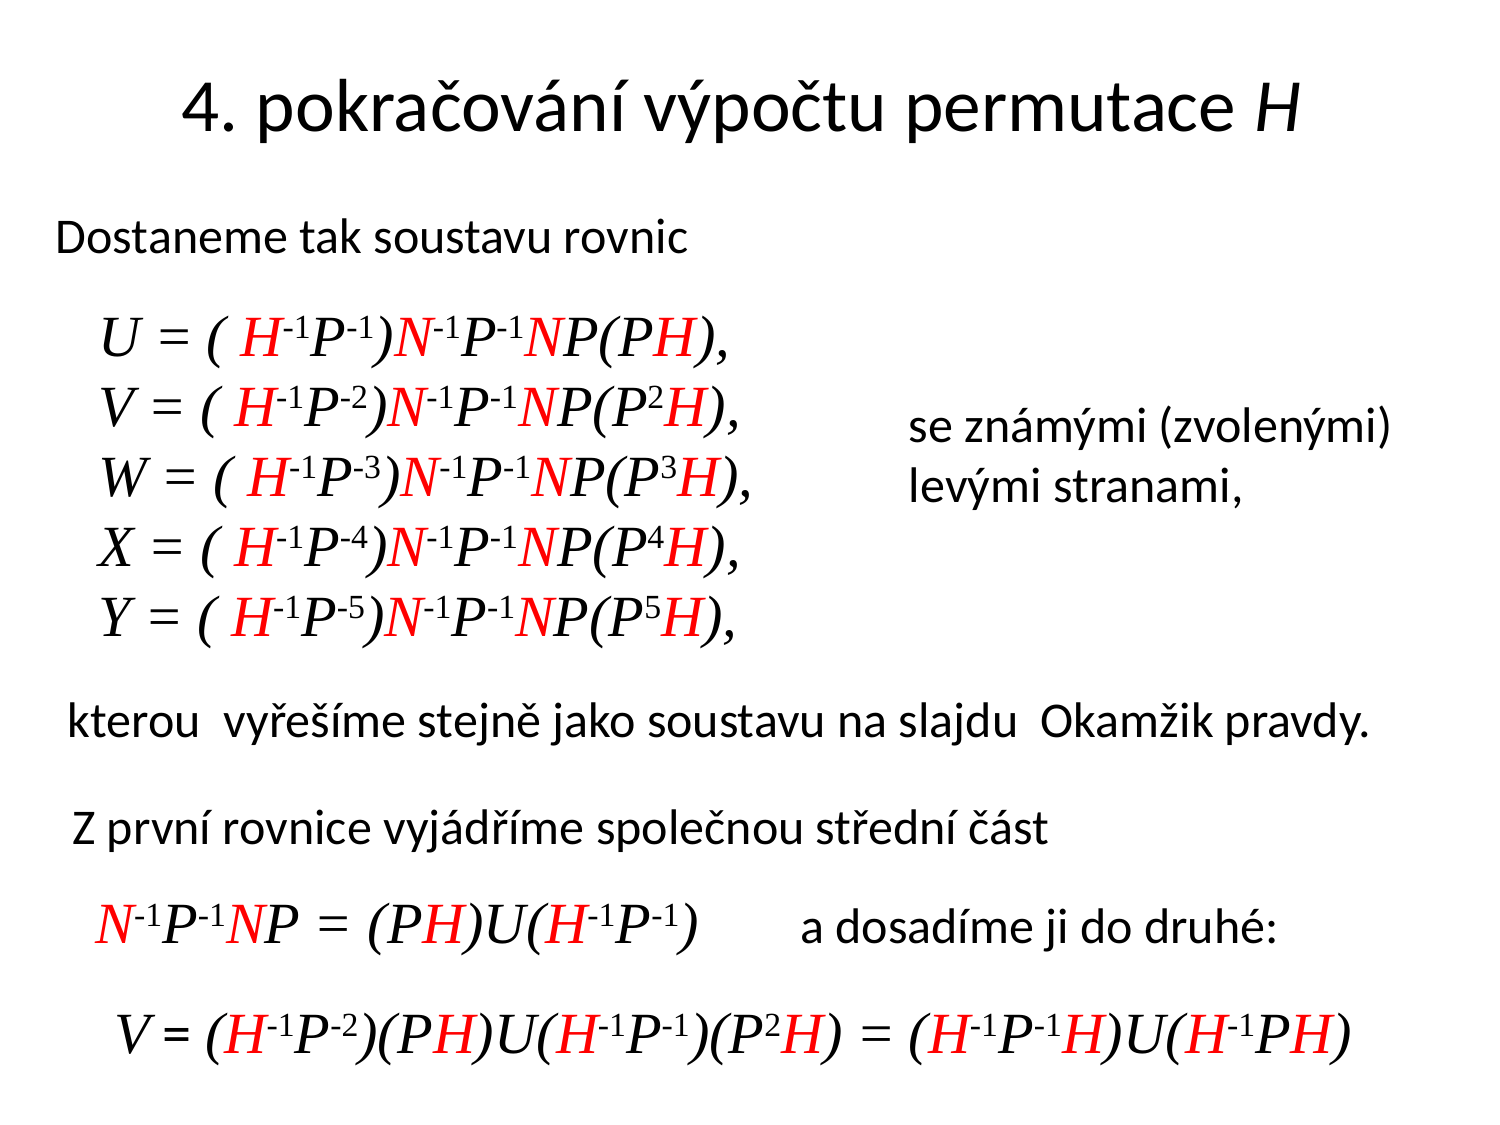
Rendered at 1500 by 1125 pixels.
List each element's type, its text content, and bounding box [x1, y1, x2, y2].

text_box N-1P-1NP = (PH)U(H-1P-1) a dosadíme ji do druhé: [80, 878, 1294, 963]
text_box kterou vyřešíme stejně jako soustavu na slajdu Okamžik pravdy. [53, 680, 1500, 756]
title 4. pokračování výpočtu permutace H [75, 19, 1425, 185]
text_box se známými (zvolenými) levými stranami, [894, 385, 1408, 520]
text_box U = ( H-1P-1)N-1P-1NP(PH), V = ( H-1P-2)N-1P-1NP(P2H), W = ( H-1P-3)N-1P-1NP(P3H), X = ( H-1P-4)N-1P-1NP(P4H), Y = ( H-1P-5)N-1P-1NP(P5H), [84, 290, 821, 656]
text_box Dostaneme tak soustavu rovnic [41, 196, 1424, 271]
text_box Z první rovnice vyjádříme společnou střední část [57, 786, 1065, 862]
text_box V = (H-1P-2)(PH)U(H-1P-1)(P2H) = (H-1P-1H)U(H-1PH) [99, 987, 1368, 1073]
